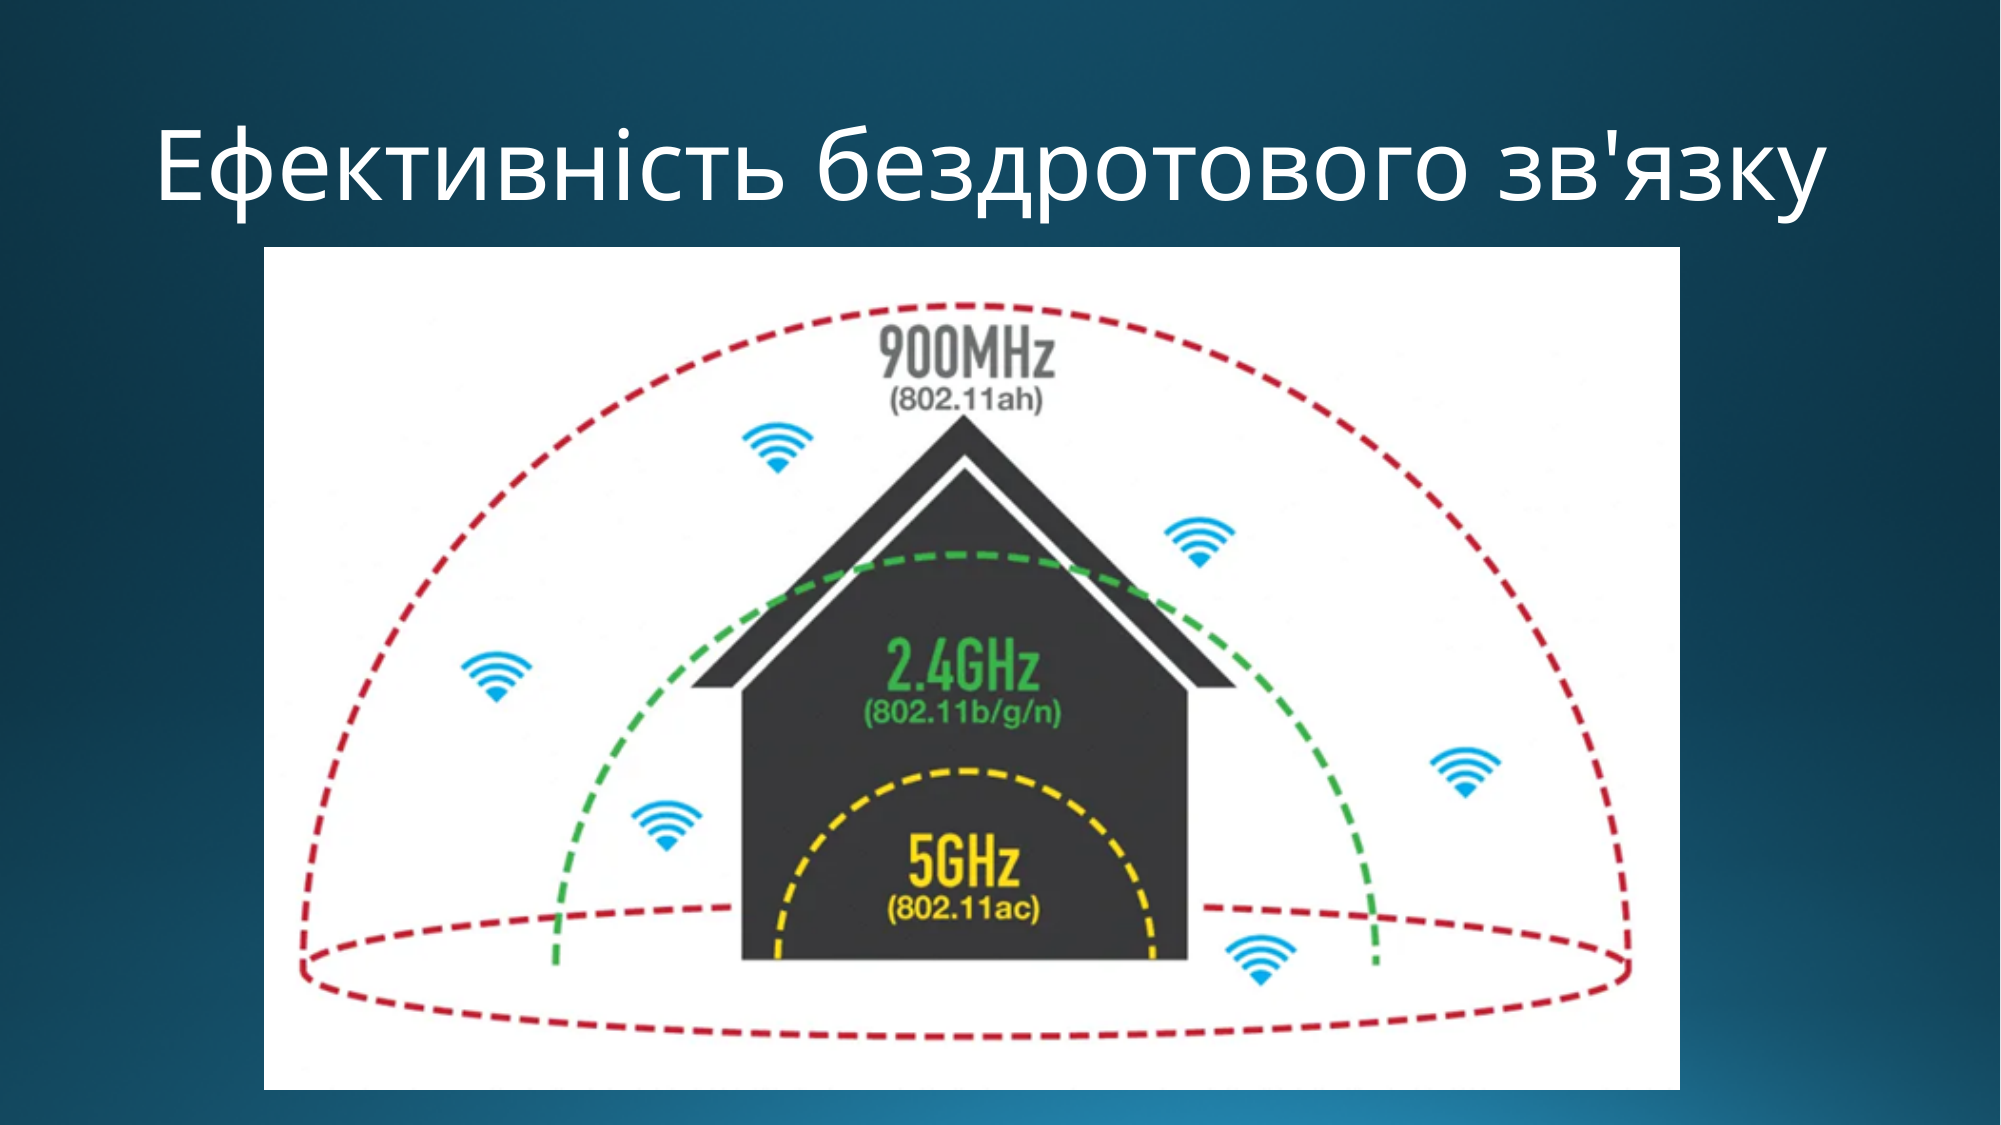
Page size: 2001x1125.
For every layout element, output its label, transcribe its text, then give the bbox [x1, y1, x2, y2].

title Ефективність бездротового зв'язку [137, 59, 1863, 278]
picture [0, 0, 2001, 1125]
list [264, 247, 1680, 1091]
